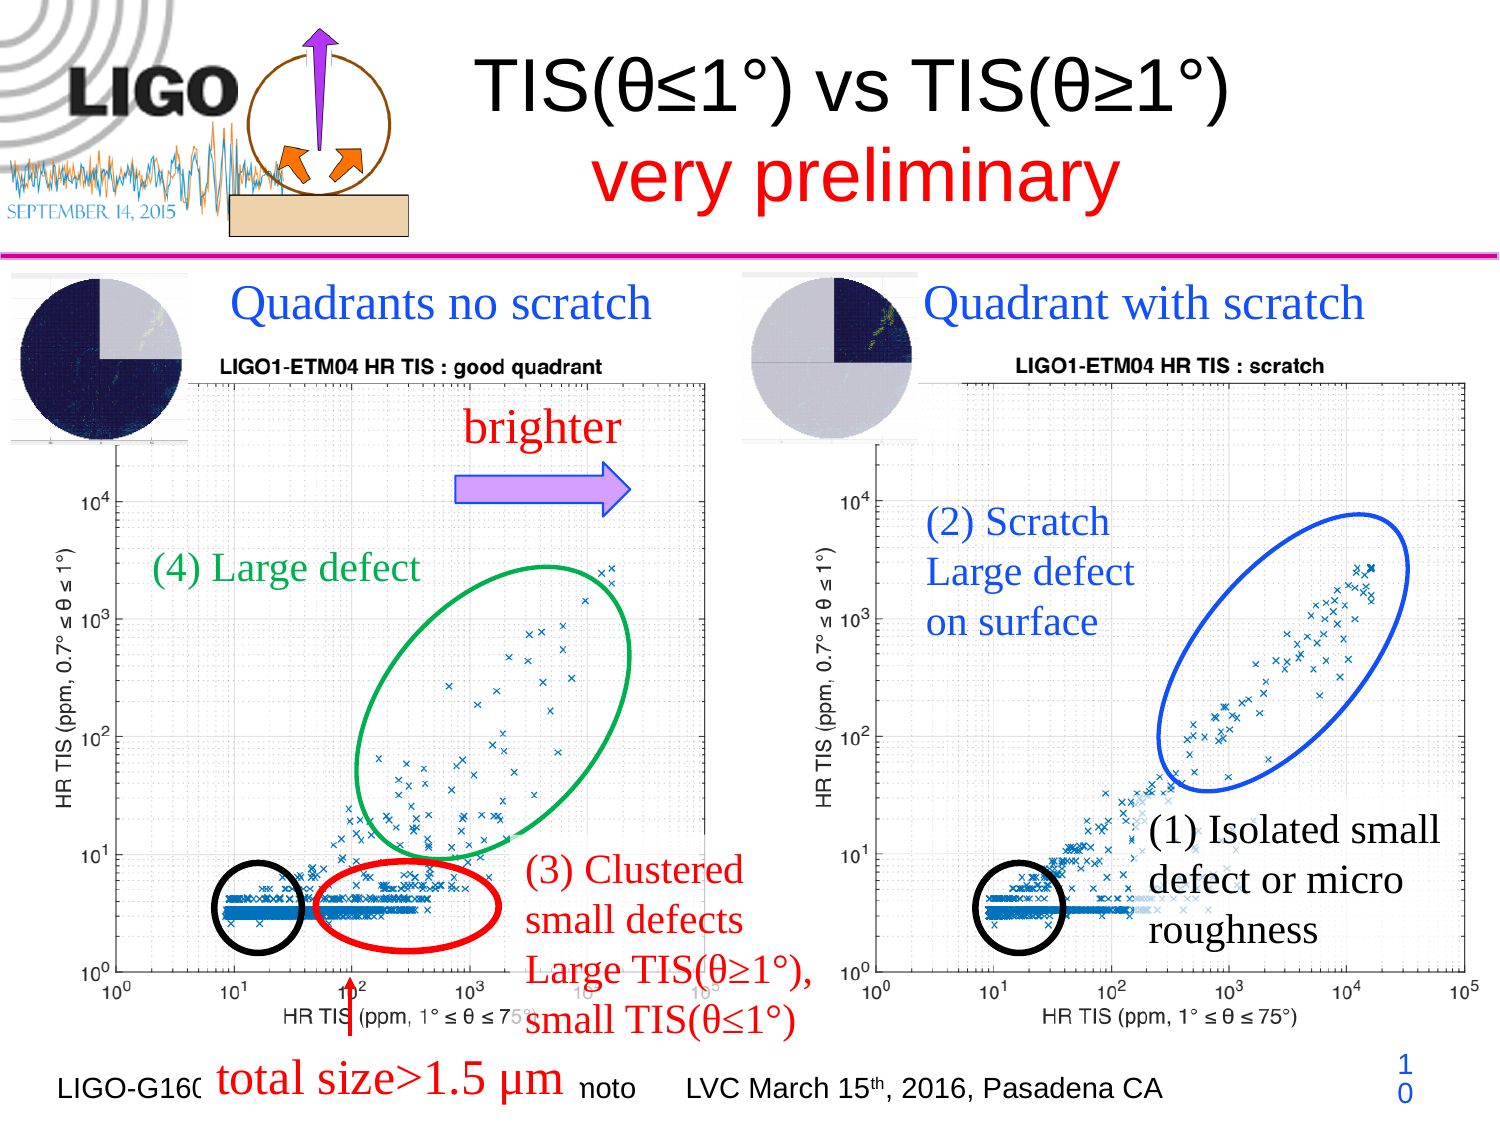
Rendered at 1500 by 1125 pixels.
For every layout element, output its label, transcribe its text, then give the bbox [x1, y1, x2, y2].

picture [37, 349, 734, 1038]
picture [0, 0, 409, 238]
slide_number 10 [1382, 1046, 1435, 1090]
text_box Quadrants no scratch [215, 261, 669, 337]
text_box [723, 272, 962, 444]
picture [796, 348, 1493, 1037]
text_box Quadrant with scratch [908, 261, 1381, 337]
text_box total size>1.5 μm [201, 1045, 580, 1112]
text_box (3) Clustered small defects Large TIS(θ≥1°), small TIS(θ≤1°) [580, 834, 830, 1050]
title TIS(θ≤1°) vs TIS(θ≥1°) very preliminary [262, 0, 1450, 225]
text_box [11, 273, 214, 445]
